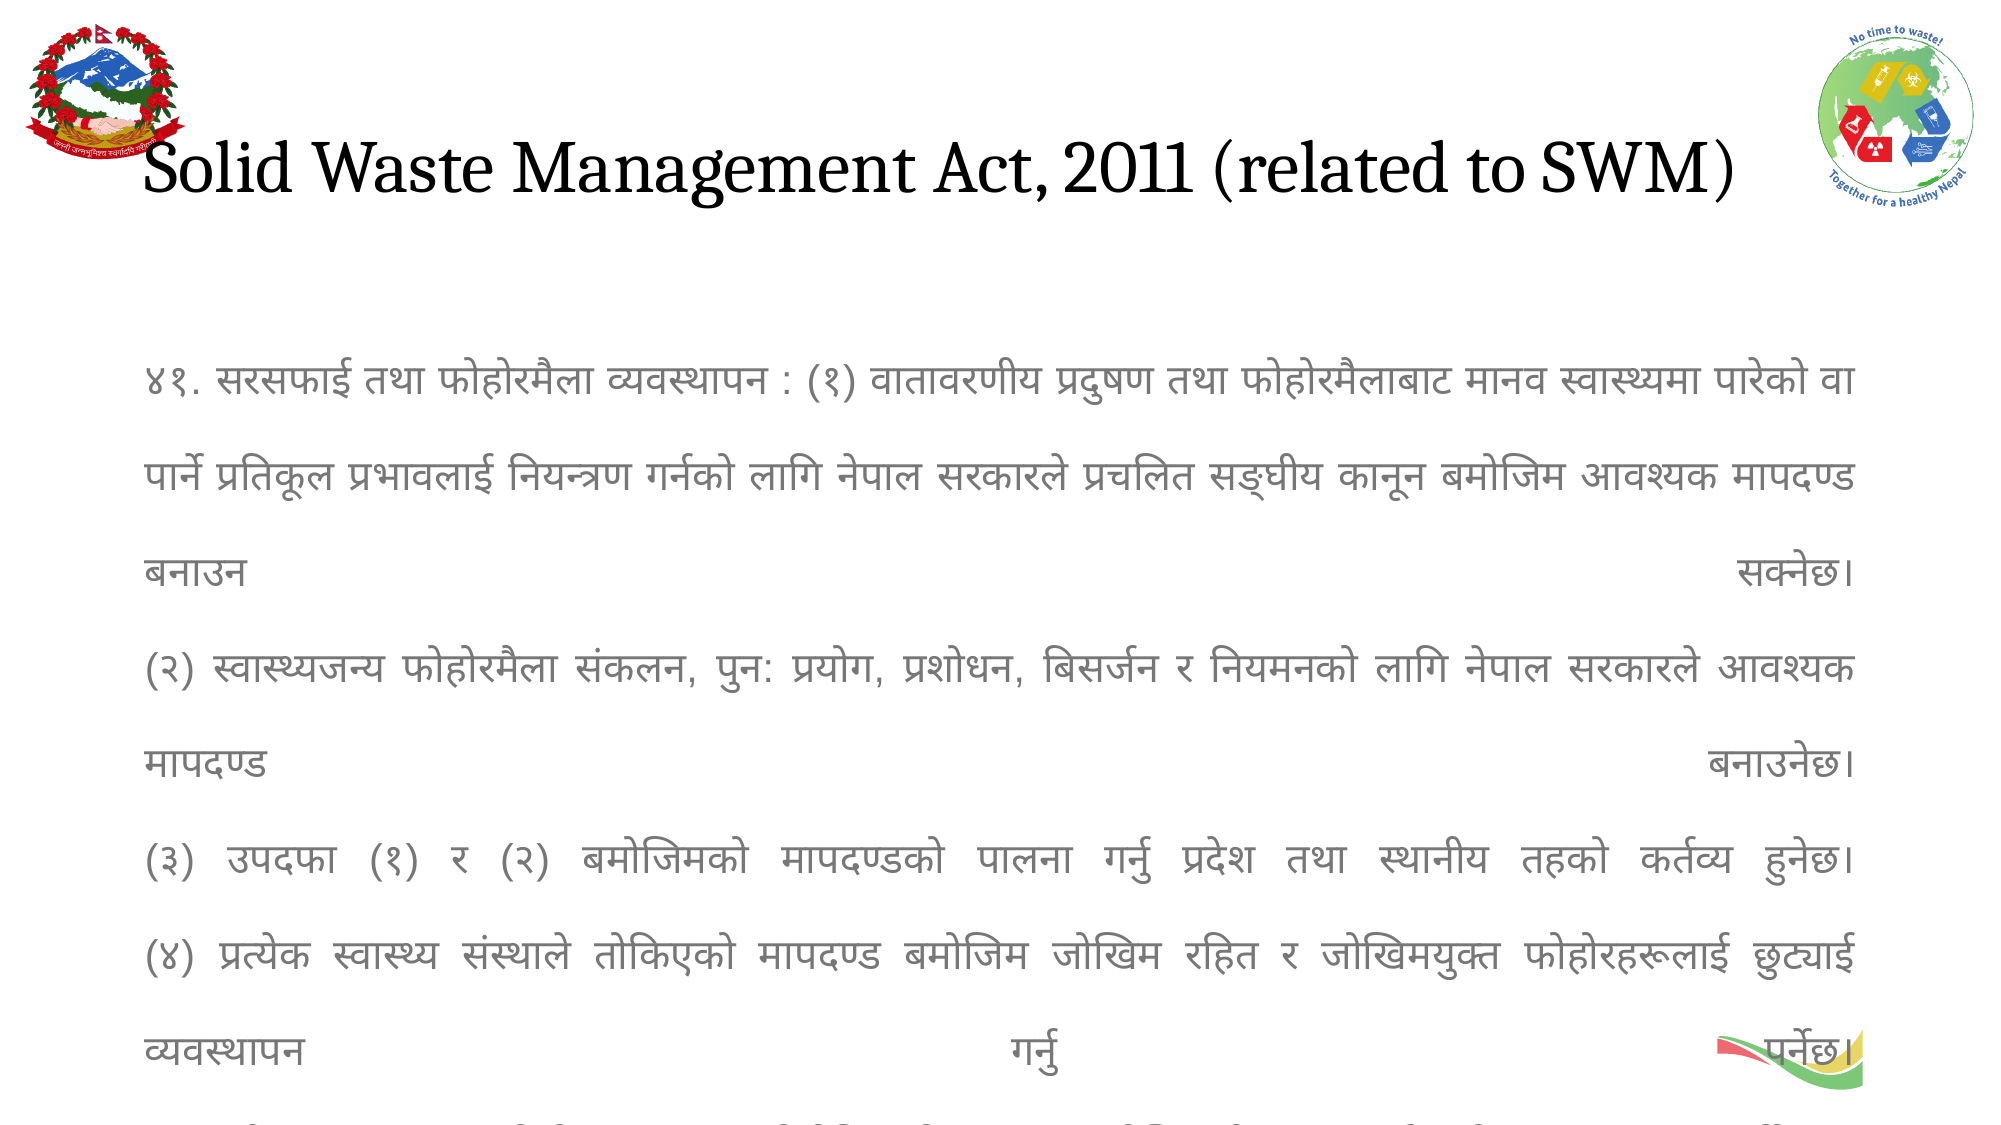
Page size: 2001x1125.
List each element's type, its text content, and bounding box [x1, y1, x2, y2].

picture [1812, 22, 1978, 209]
list ४१. सरसफाई तथा फोहोरमैला व्यवस्थापन : (१) वातावरणीय प्रदुषण तथा फोहोरमैलाबाट मानव स्वास्थ्यमा पारेको वा पार्ने प्रतिकूल प्रभावलाई नियन्त्रण गर्नको लागि नेपाल सरकारले प्रचलित सङ्घीय कानून बमोजिम आवश्यक मापदण्ड बनाउन सक्नेछ। (२) स्वास्थ्यजन्य फोहोरमैला संकलन, पुन: प्रयोग, प्रशोधन, बिसर्जन र नियमनको लागि नेपाल सरकारले आवश्यक मापदण्ड बनाउनेछ। (३) उपदफा (१) र (२) बमोजिमको मापदण्डको पालना गर्नु प्रदेश तथा स्थानीय तहको कर्तव्य हुनेछ। (४) प्रत्येक स्वास्थ्य संस्थाले तोकिएको मापदण्ड बमोजिम जोखिम रहित र जोखिमयुक्त फोहोरहरूलाई छुट्याई व्यवस्थापन गर्नु पर्नेछ। (५) प्रत्येक स्वास्थ्य संस्थाले सेवा प्रदायकलाई तोकिएको मापदण्ड बमोजिमको स्वच्छ खानेपानी उपलब्ध गराउनु पर्नेछ। [136, 298, 1863, 1014]
title Solid Waste Management Act, 2011 (related to SWM) [136, 59, 1863, 278]
picture [22, 22, 188, 161]
slide_number [1819, 1049, 1864, 1096]
